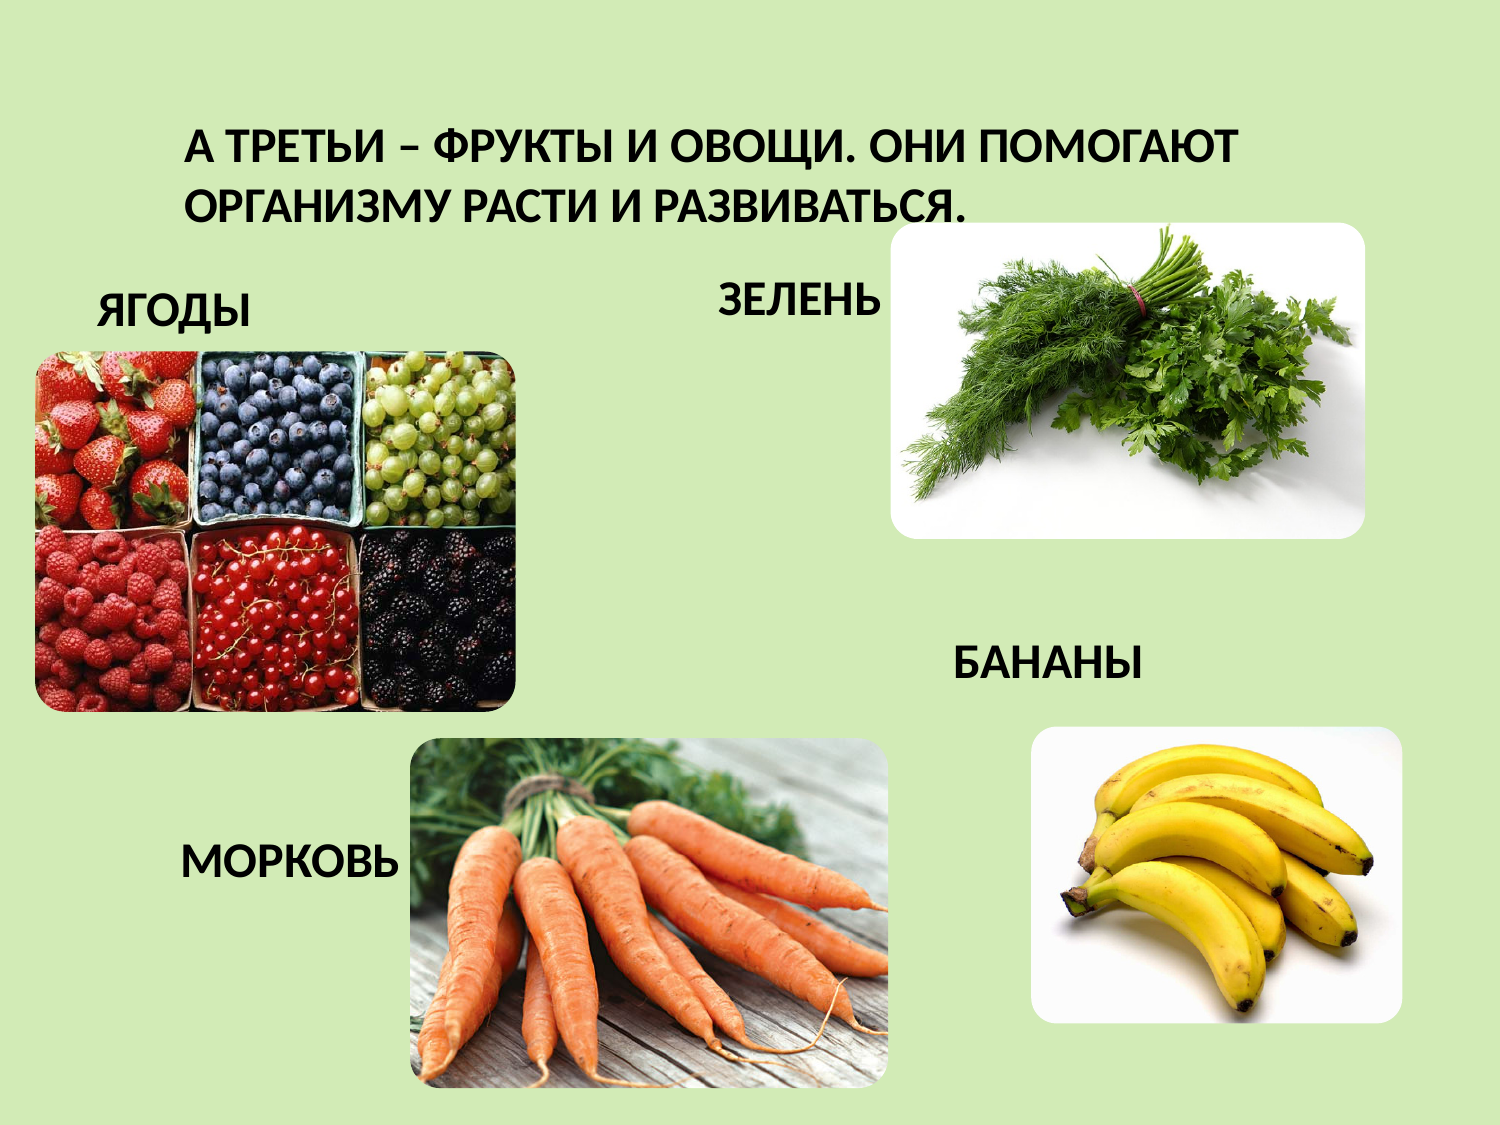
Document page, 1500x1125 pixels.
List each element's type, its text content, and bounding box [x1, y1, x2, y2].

text_box ЗЕЛЕНЬ [704, 257, 885, 333]
text_box А ТРЕТЬИ – ФРУКТЫ И ОВОЩИ. ОНИ ПОМОГАЮТ ОРГАНИЗМУ РАСТИ И РАЗВИВАТЬСЯ. [169, 105, 1254, 241]
picture [1030, 726, 1403, 1024]
picture [409, 737, 889, 1089]
text_box БАНАНЫ [938, 621, 1159, 696]
picture [890, 222, 1366, 540]
text_box ЯГОДЫ [82, 269, 268, 345]
picture [34, 351, 516, 713]
text_box МОРКОВЬ [165, 820, 404, 895]
